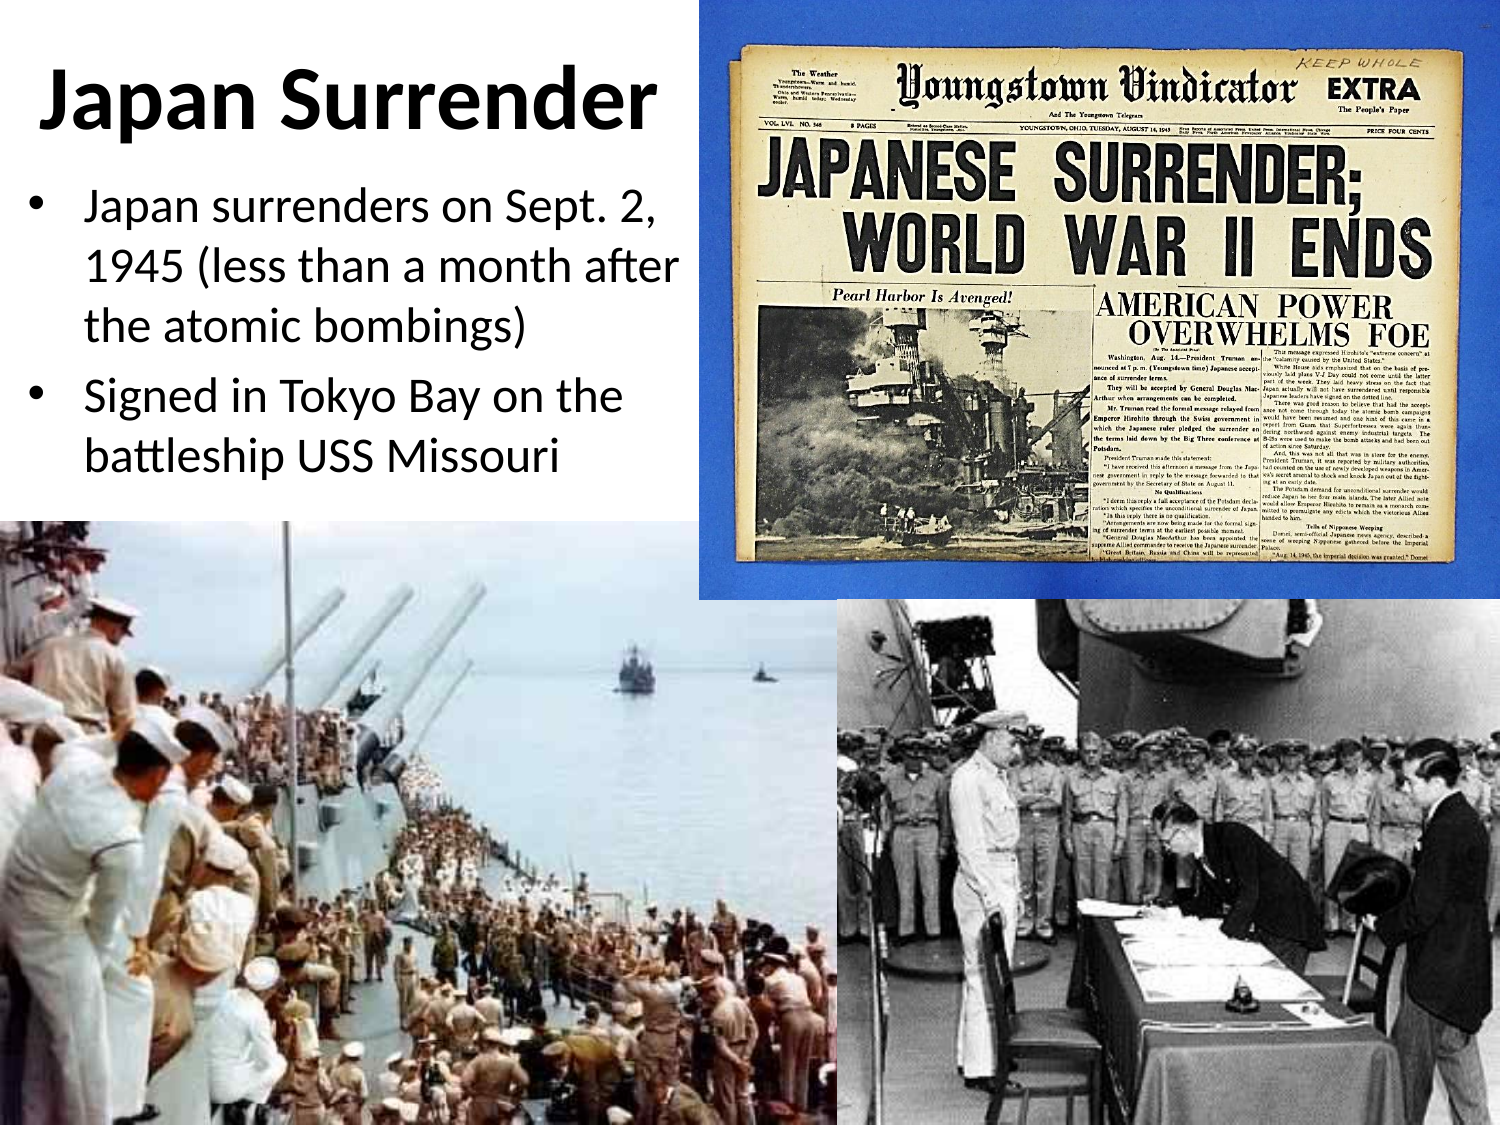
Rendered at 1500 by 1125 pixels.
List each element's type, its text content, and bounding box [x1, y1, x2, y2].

title Japan Surrender [0, 0, 697, 188]
list Japan surrenders on Sept. 2, 1945 (less than a month after the atomic bombings) Signed in Tokyo Bay on the battleship USS Missouri [12, 164, 694, 520]
picture [0, 0, 1500, 1125]
